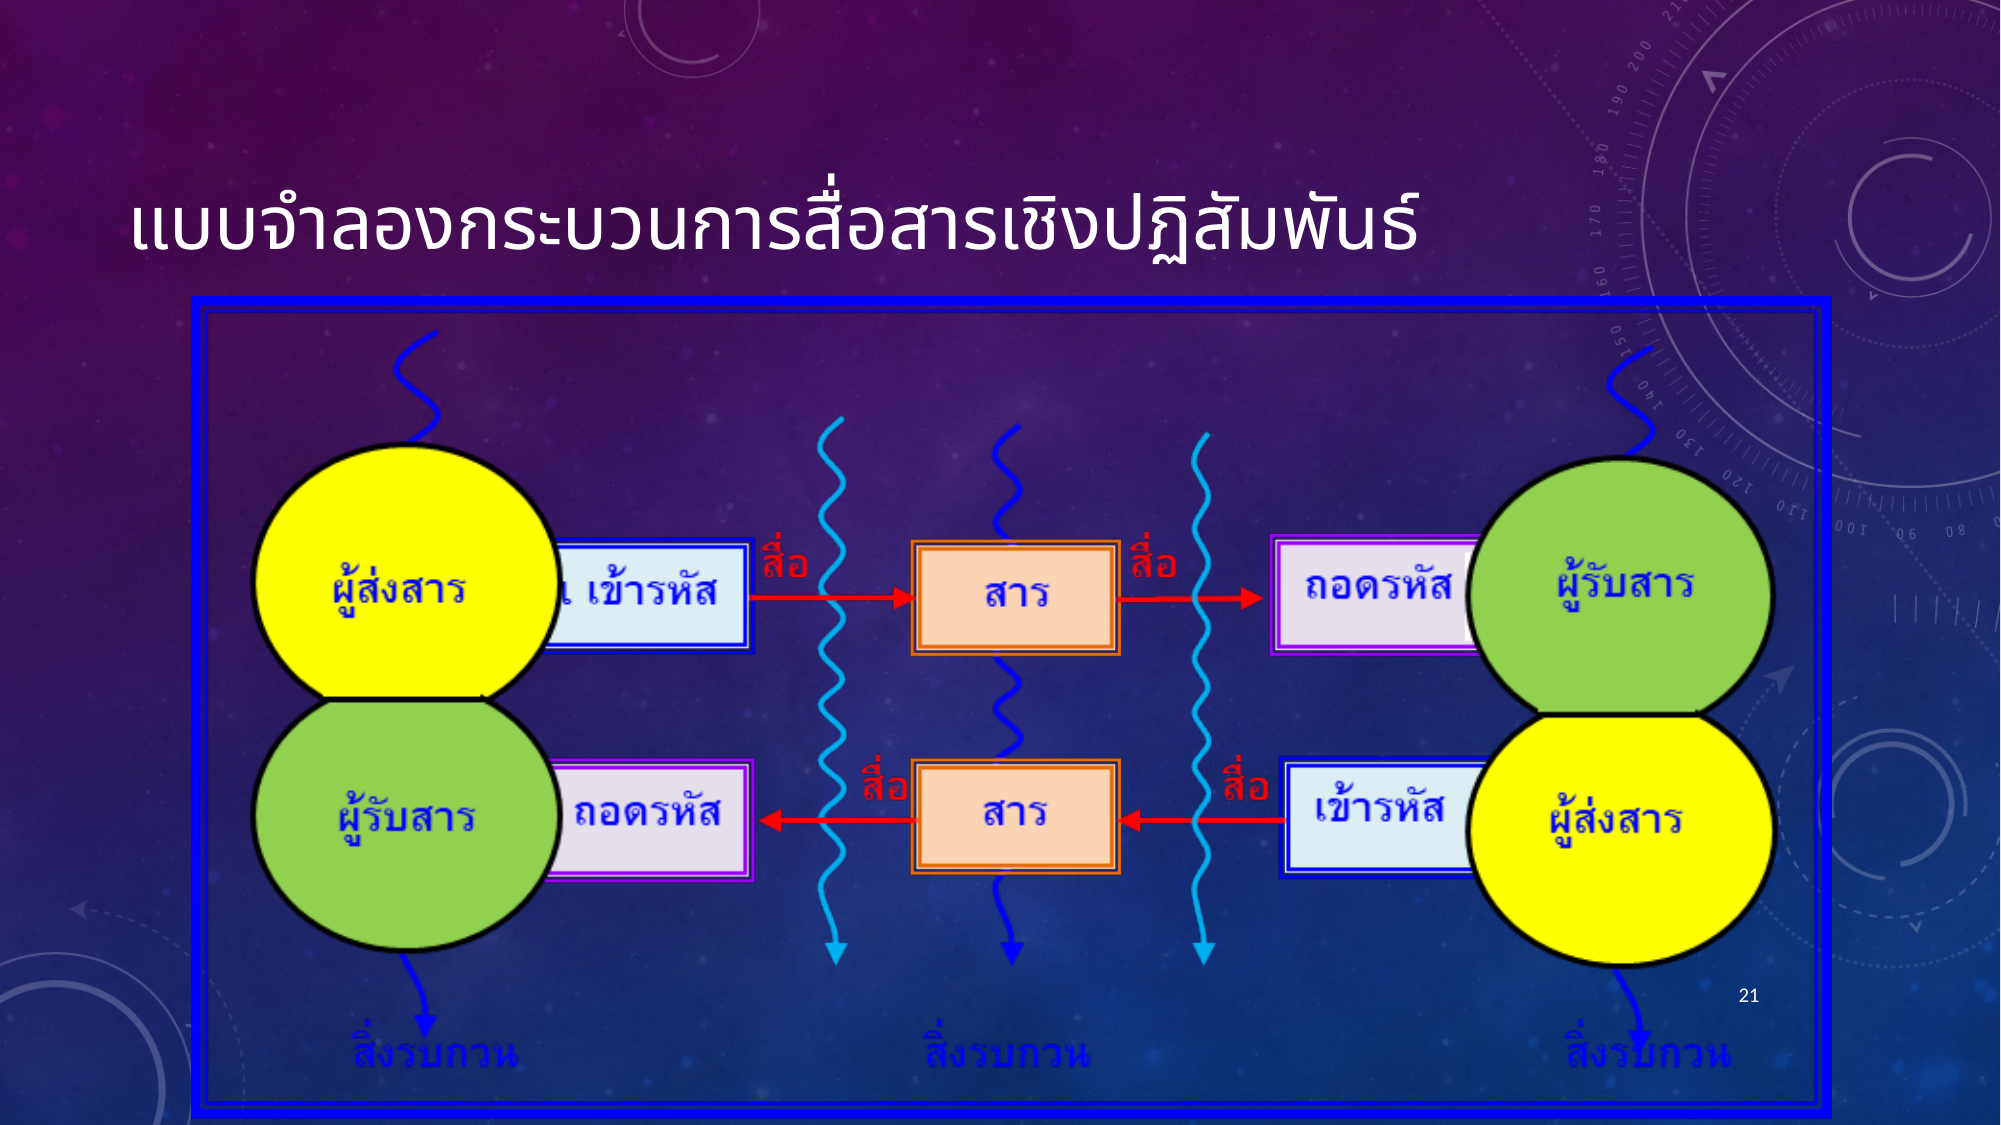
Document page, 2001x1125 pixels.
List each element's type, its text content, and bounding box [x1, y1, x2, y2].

title แบบจำลองกระบวนการสื่อสารเชิงปฏิสัมพันธ์ [112, 99, 1775, 339]
picture [0, 0, 2001, 1125]
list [191, 296, 1832, 1125]
